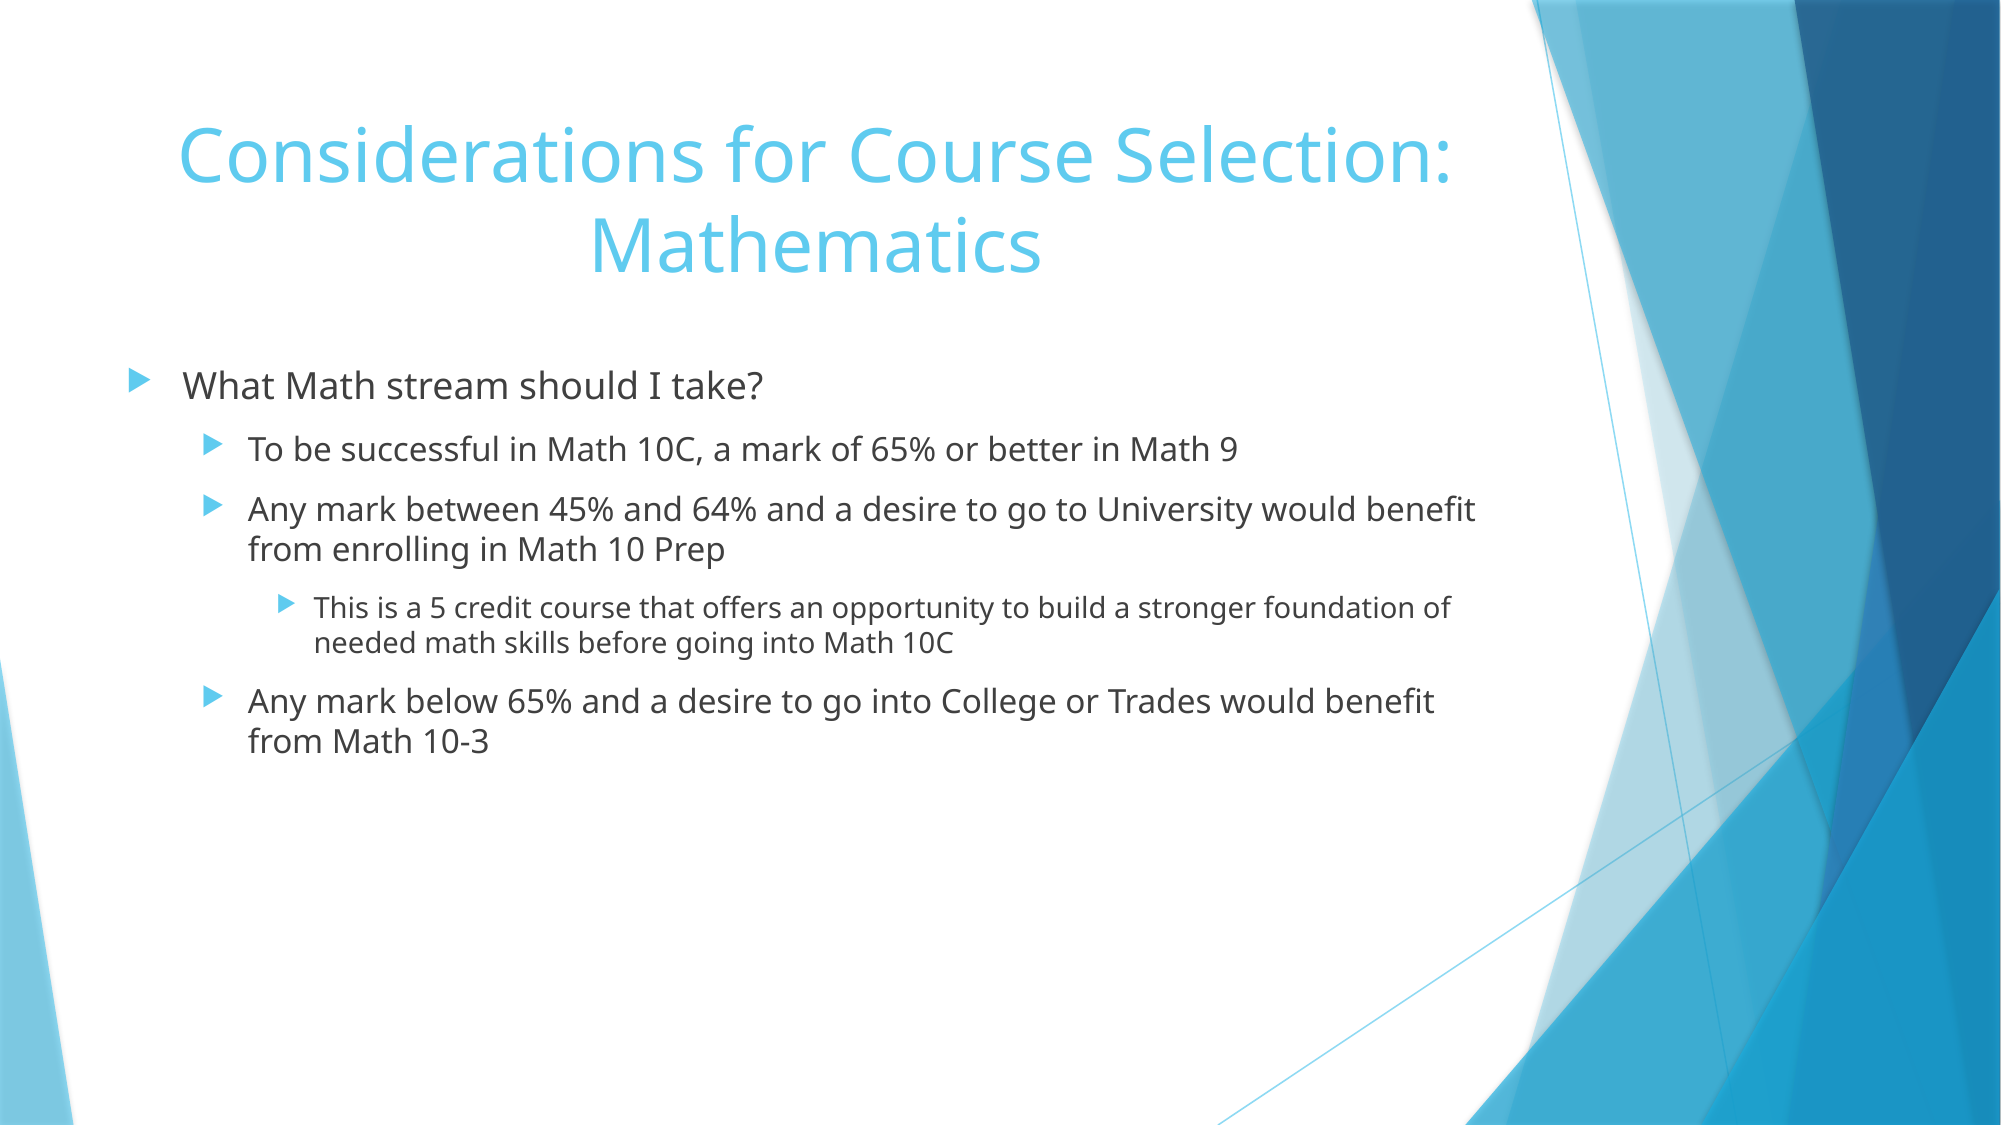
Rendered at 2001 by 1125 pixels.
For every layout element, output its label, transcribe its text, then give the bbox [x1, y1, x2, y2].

list What Math stream should I take? To be successful in Math 10C, a mark of 65% or better in Math 9 Any mark between 45% and 64% and a desire to go to University would benefit from enrolling in Math 10 Prep This is a 5 credit course that offers an opportunity to build a stronger foundation of needed math skills before going into Math 10C Any mark below 65% and a desire to go into College or Trades would benefit from Math 10-3 [111, 354, 1522, 992]
title Considerations for Course Selection: Mathematics [111, 99, 1522, 317]
